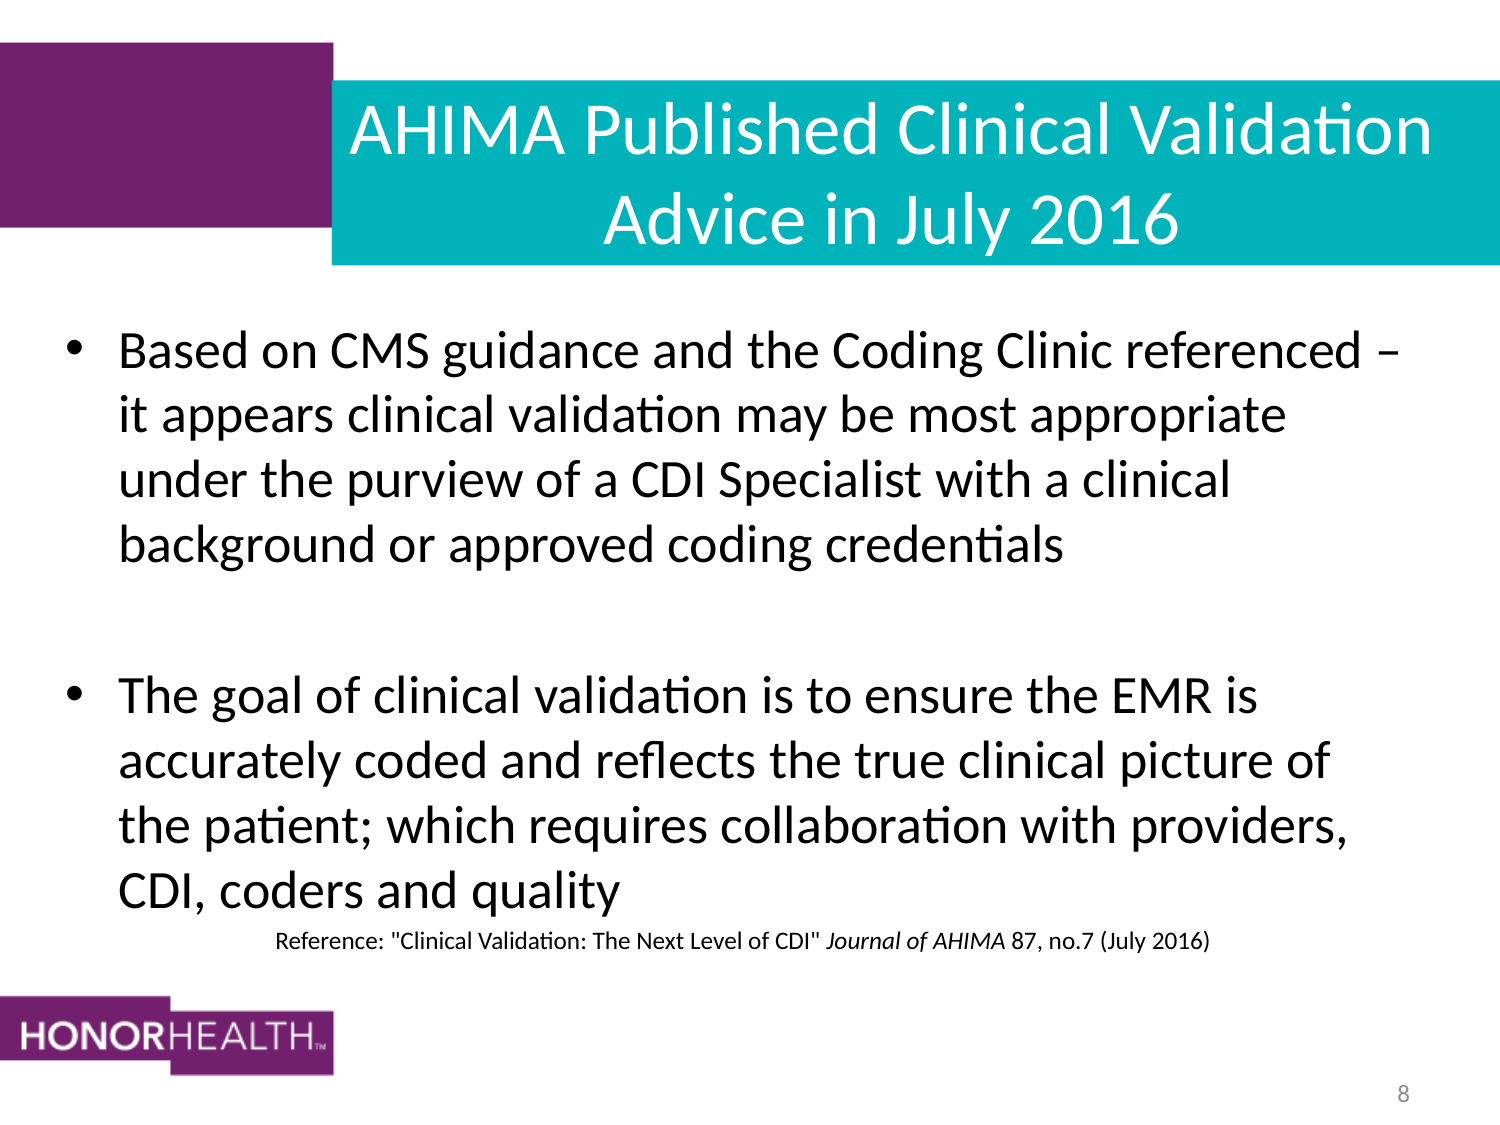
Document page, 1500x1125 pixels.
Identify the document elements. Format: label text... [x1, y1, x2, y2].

title AHIMA Published Clinical Validation Advice in July 2016 [316, 76, 1469, 264]
slide_number 8 [1074, 1062, 1425, 1123]
list Based on CMS guidance and the Coding Clinic referenced – it appears clinical validation may be most appropriate under the purview of a CDI Specialist with a clinical background or approved coding credentials The goal of clinical validation is to ensure the EMR is accurately coded and reflects the true clinical picture of the patient; which requires collaboration with providers, CDI, coders and quality Reference: "Clinical Validation: The Next Level of CDI" Journal of AHIMA 87, no.7 (July 2016) [50, 306, 1425, 969]
